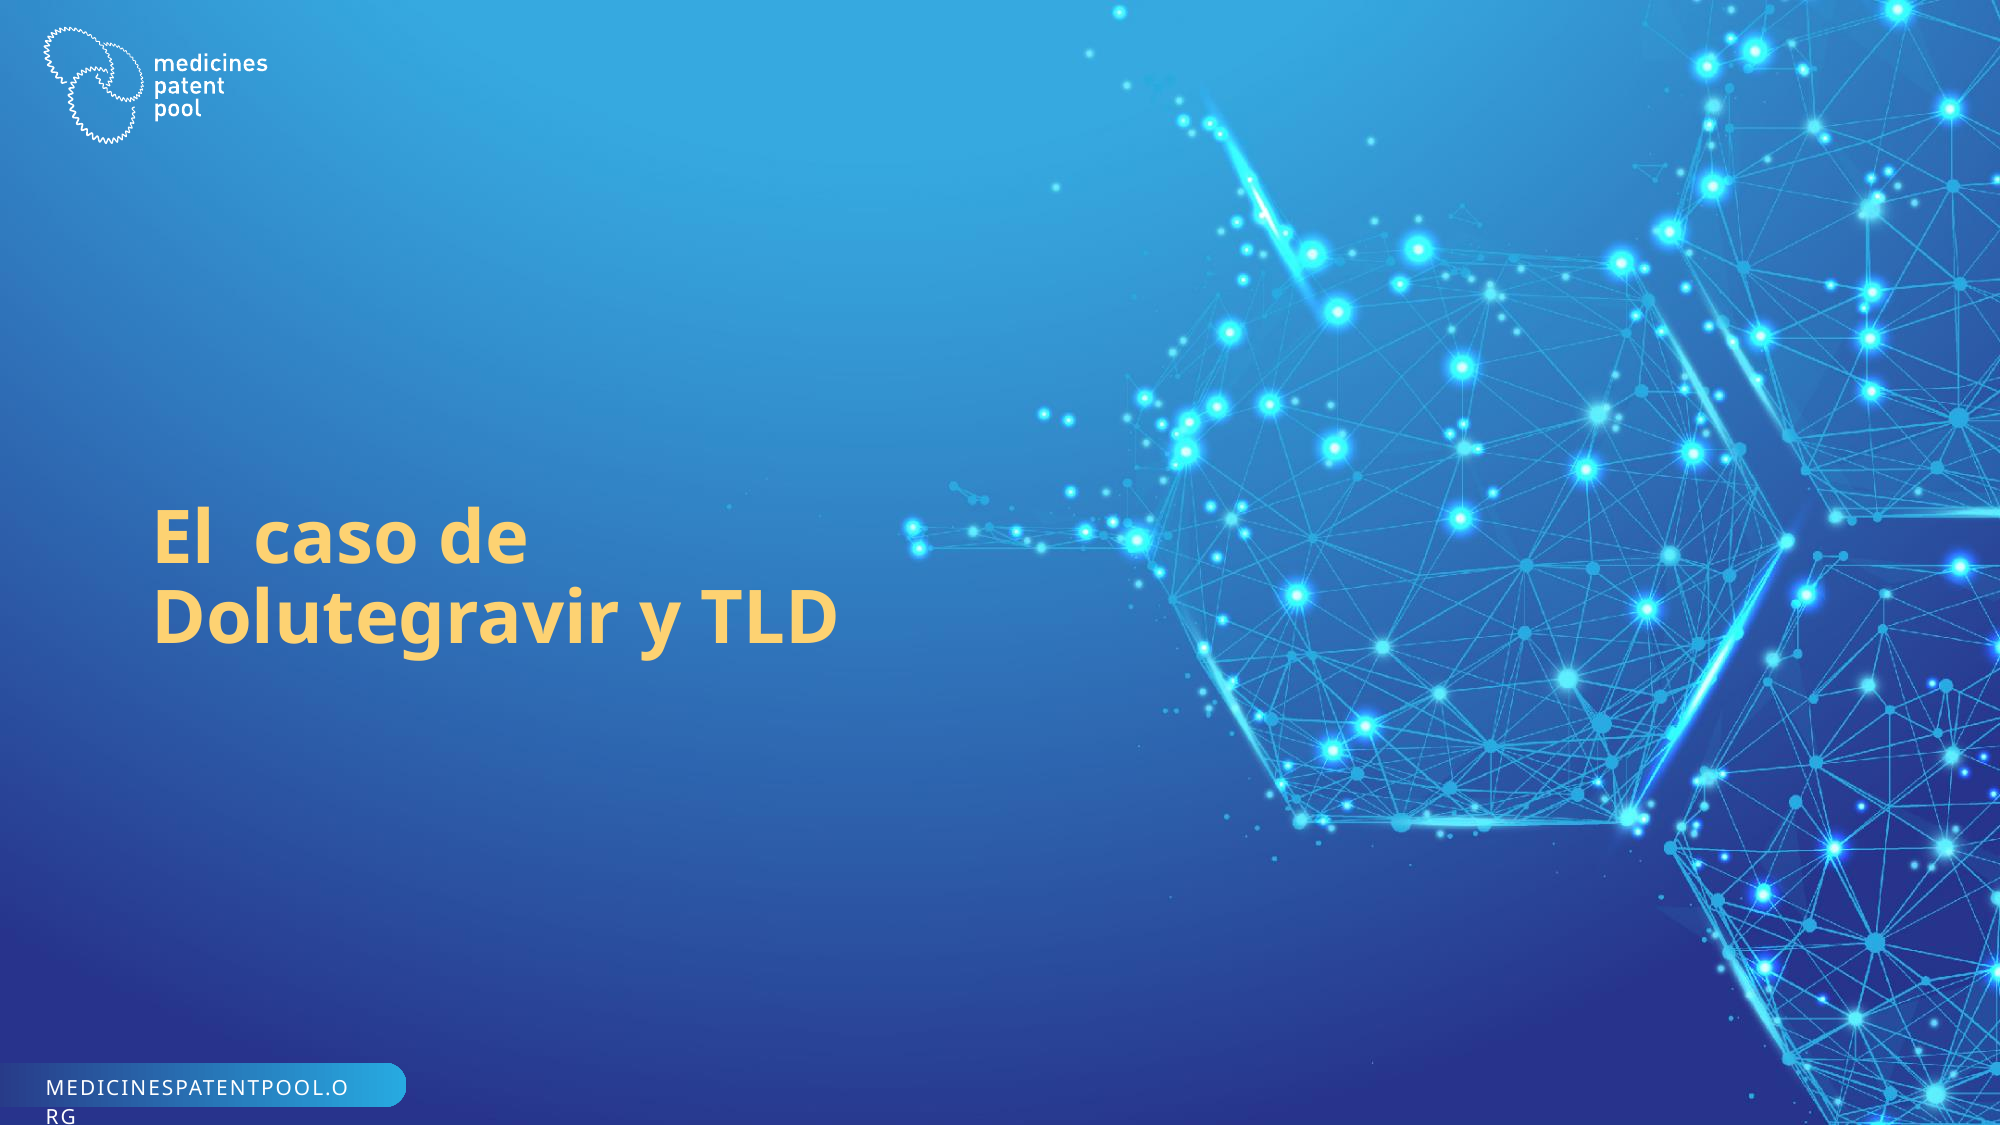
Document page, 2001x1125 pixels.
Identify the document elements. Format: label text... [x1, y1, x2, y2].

picture [0, 0, 2000, 1125]
title El caso de Dolutegravir y TLD [136, 434, 924, 668]
